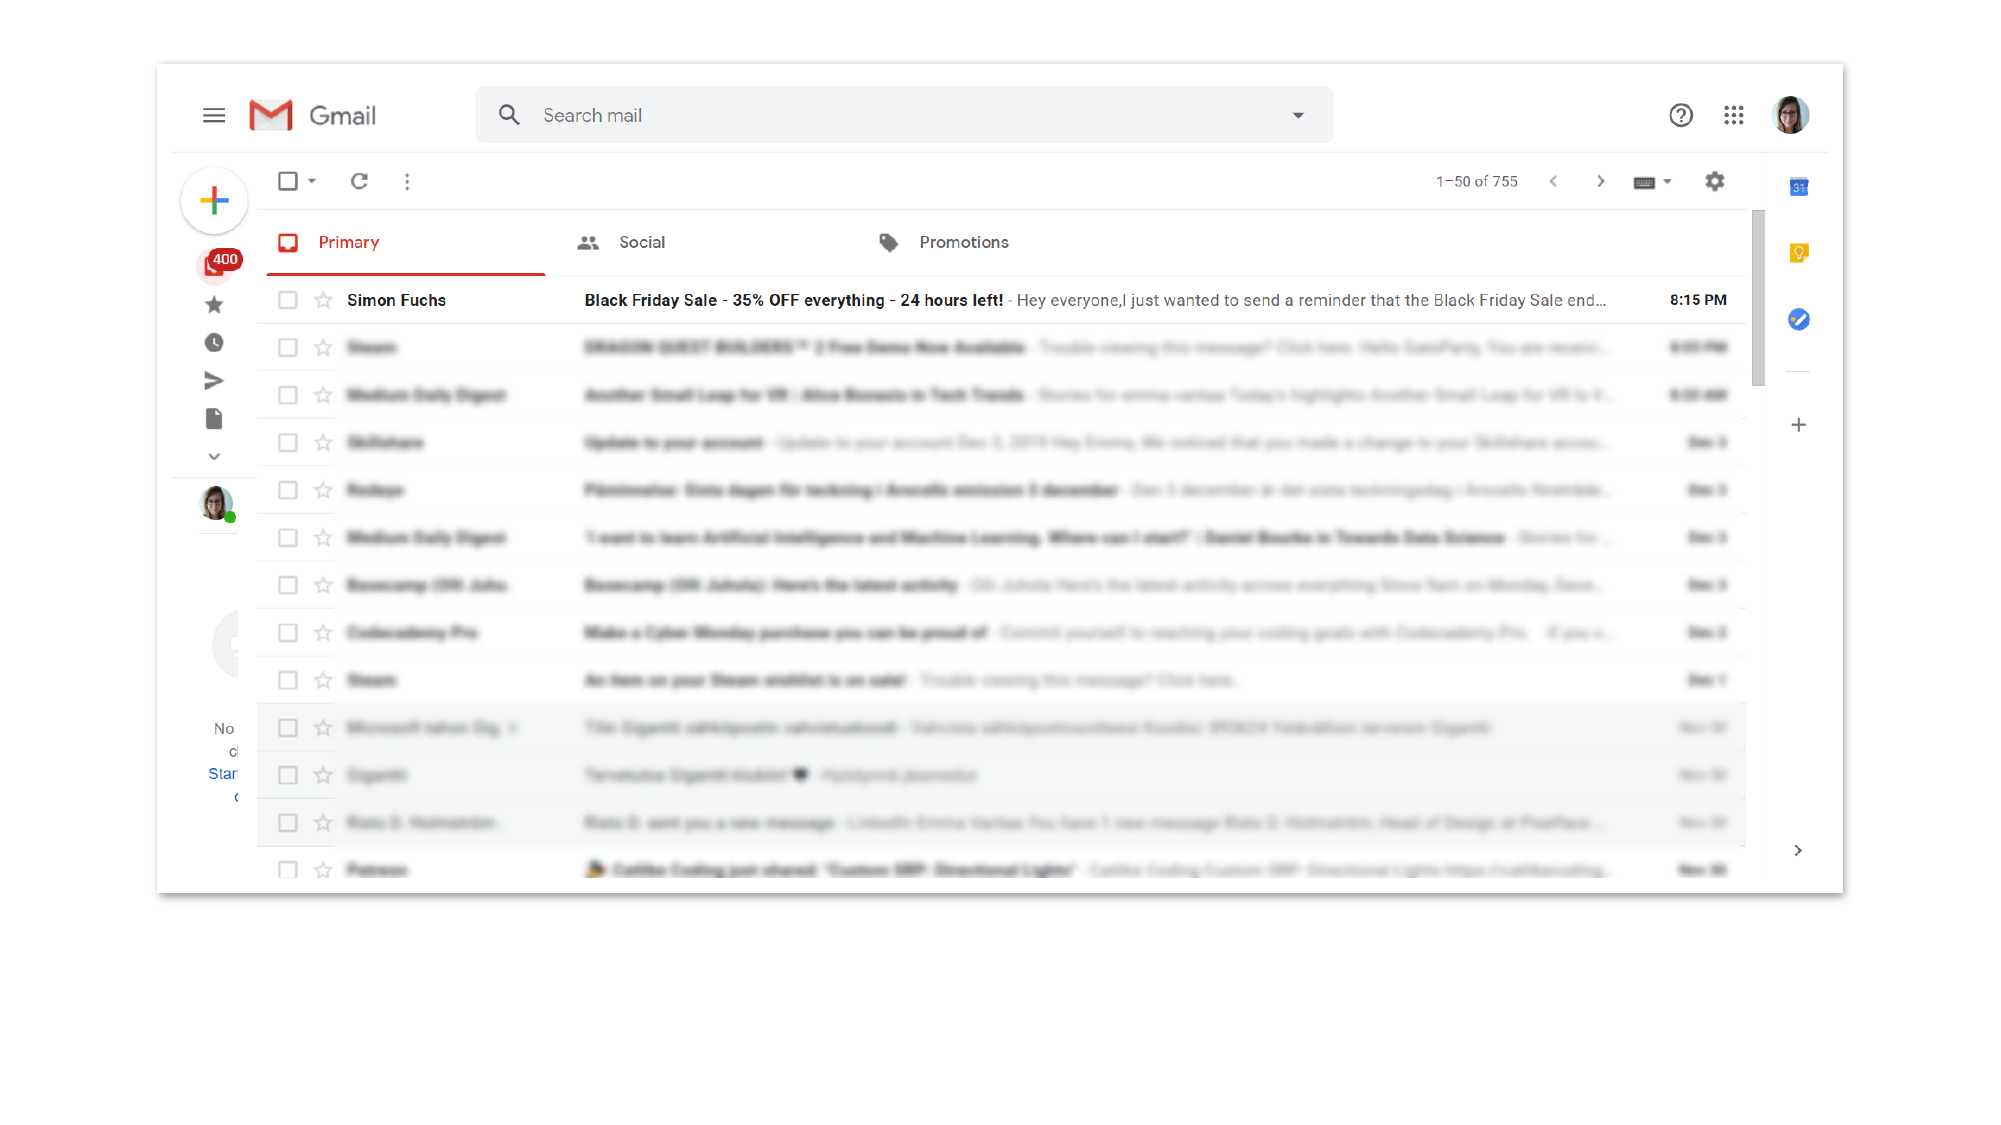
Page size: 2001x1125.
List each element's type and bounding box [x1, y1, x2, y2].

picture [171, 78, 1829, 879]
